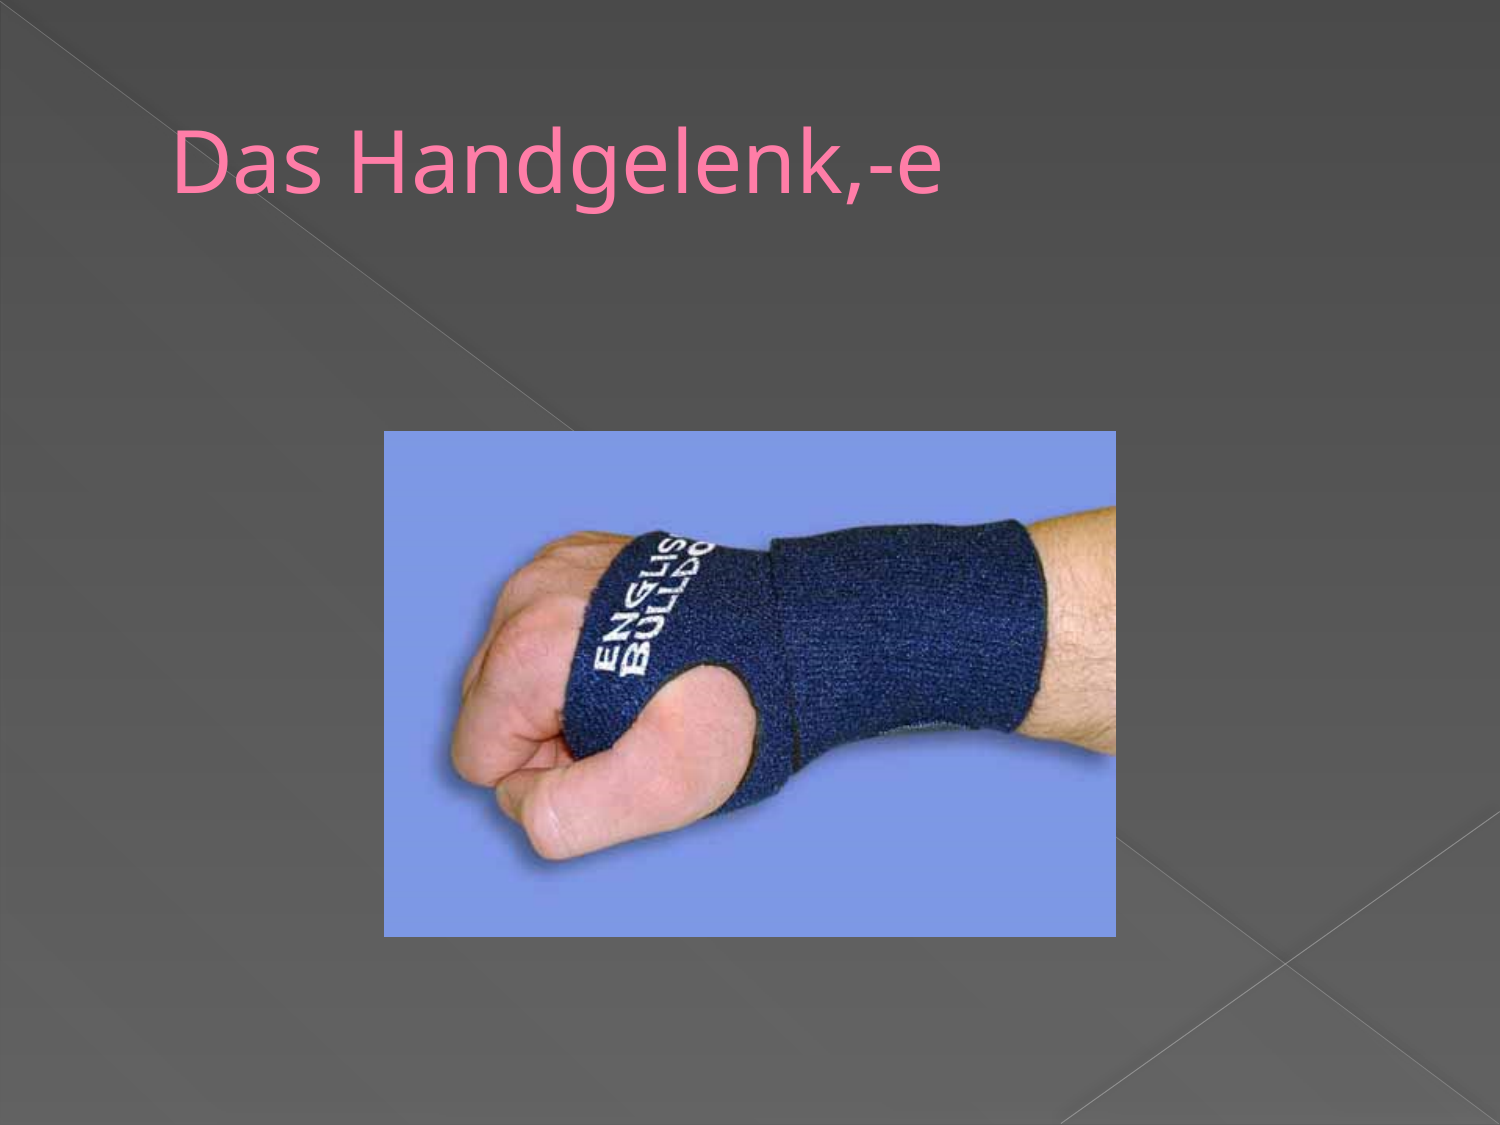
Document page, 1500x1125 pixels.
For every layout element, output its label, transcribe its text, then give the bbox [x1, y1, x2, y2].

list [384, 431, 1116, 937]
title Das Handgelenk,-e [75, 43, 1425, 274]
